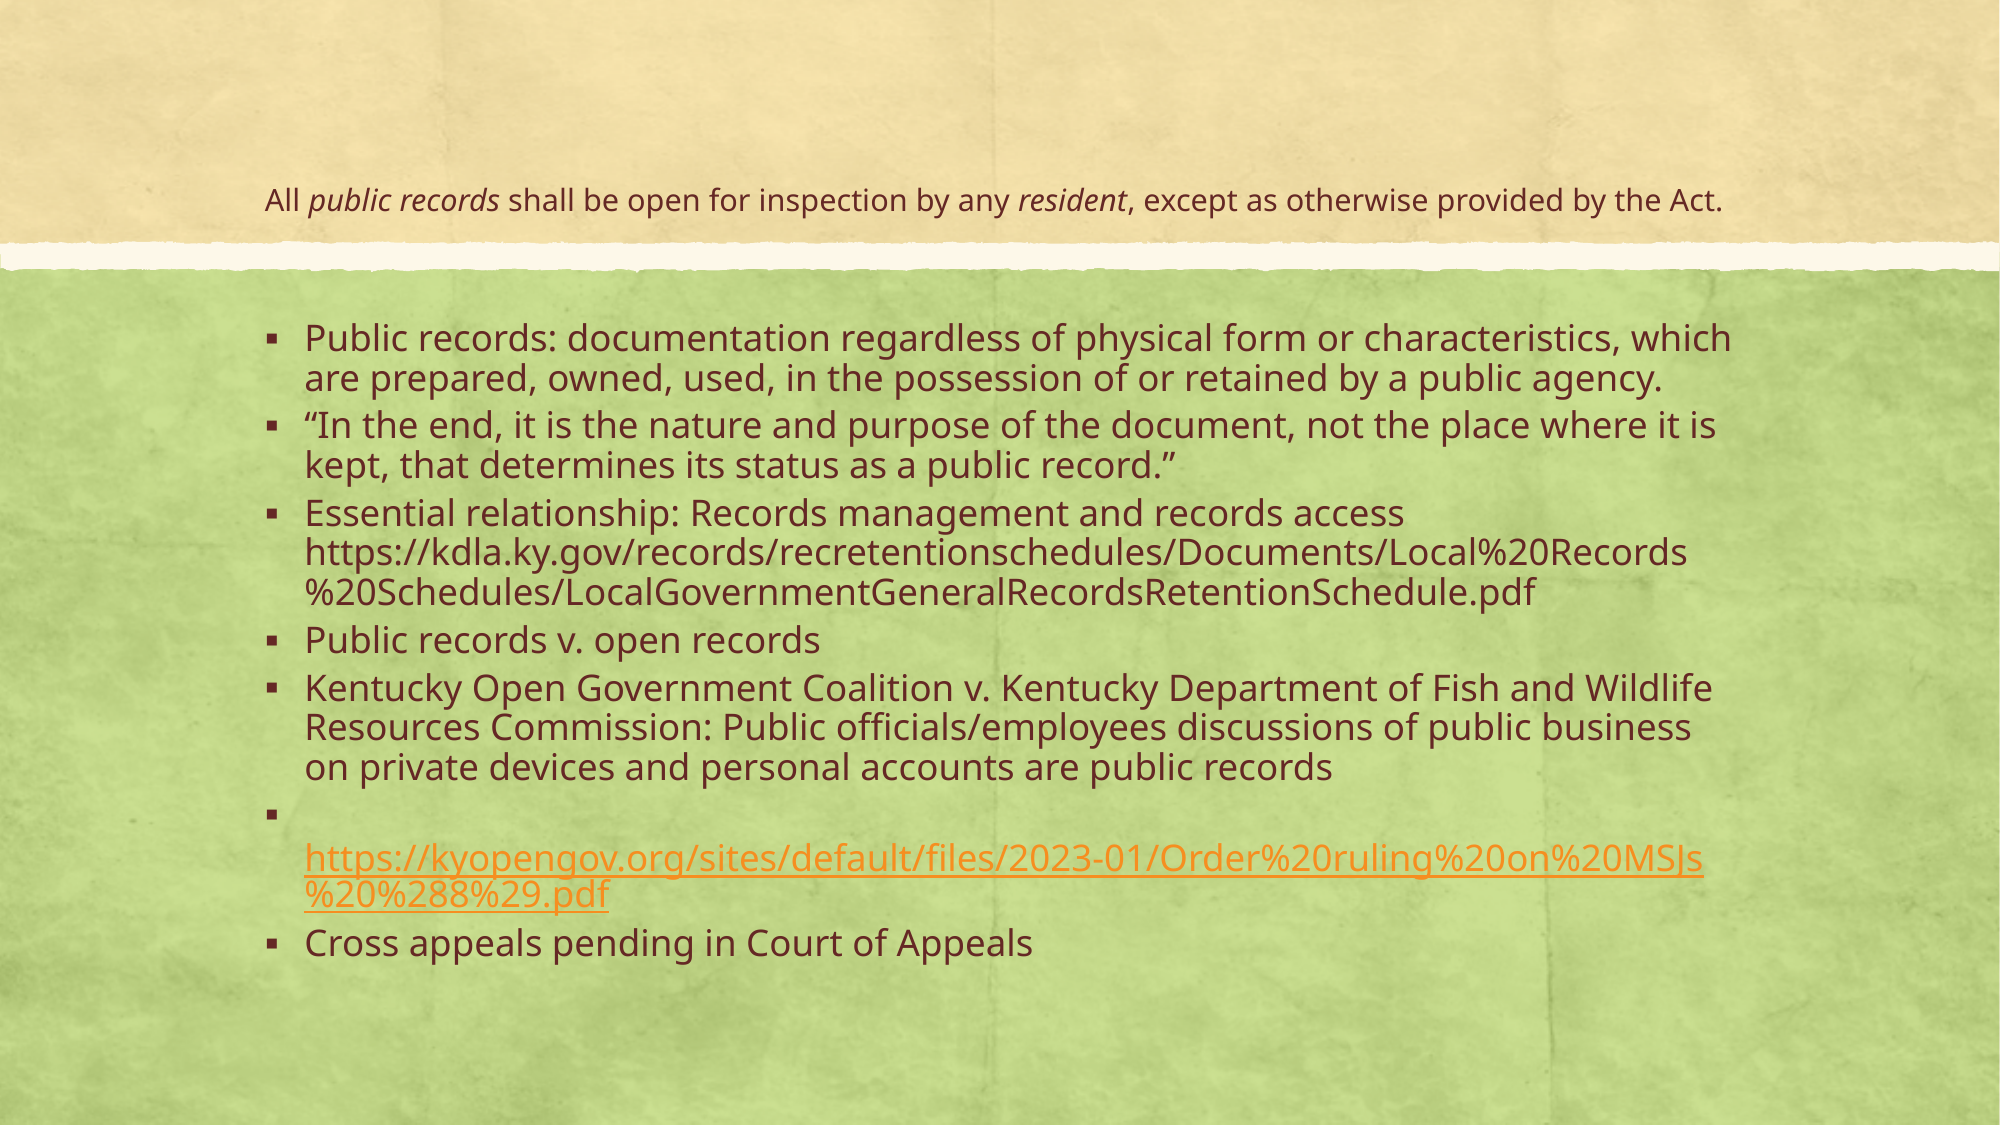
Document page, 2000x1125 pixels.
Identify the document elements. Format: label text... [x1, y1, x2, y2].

title All public records shall be open for inspection by any resident, except as otherwise provided by the Act. [249, 75, 1750, 263]
list Public records: documentation regardless of physical form or characteristics, which are prepared, owned, used, in the possession of or retained by a public agency. “In the end, it is the nature and purpose of the document, not the place where it is kept, that determines its status as a public record.” Essential relationship: Records management and records access https://kdla.ky.gov/records/recretentionschedules/Documents/Local%20Records%20Schedules/LocalGovernmentGeneralRecordsRetentionSchedule.pdf Public records v. open records Kentucky Open Government Coalition v. Kentucky Department of Fish and Wildlife Resources Commission: Public officials/employees discussions of public business on private devices and personal accounts are public records https://kyopengov.org/sites/default/files/2023-01/Order%20ruling%20on%20MSJs%20%288%29.pdf Cross appeals pending in Court of Appeals [249, 312, 1750, 1013]
